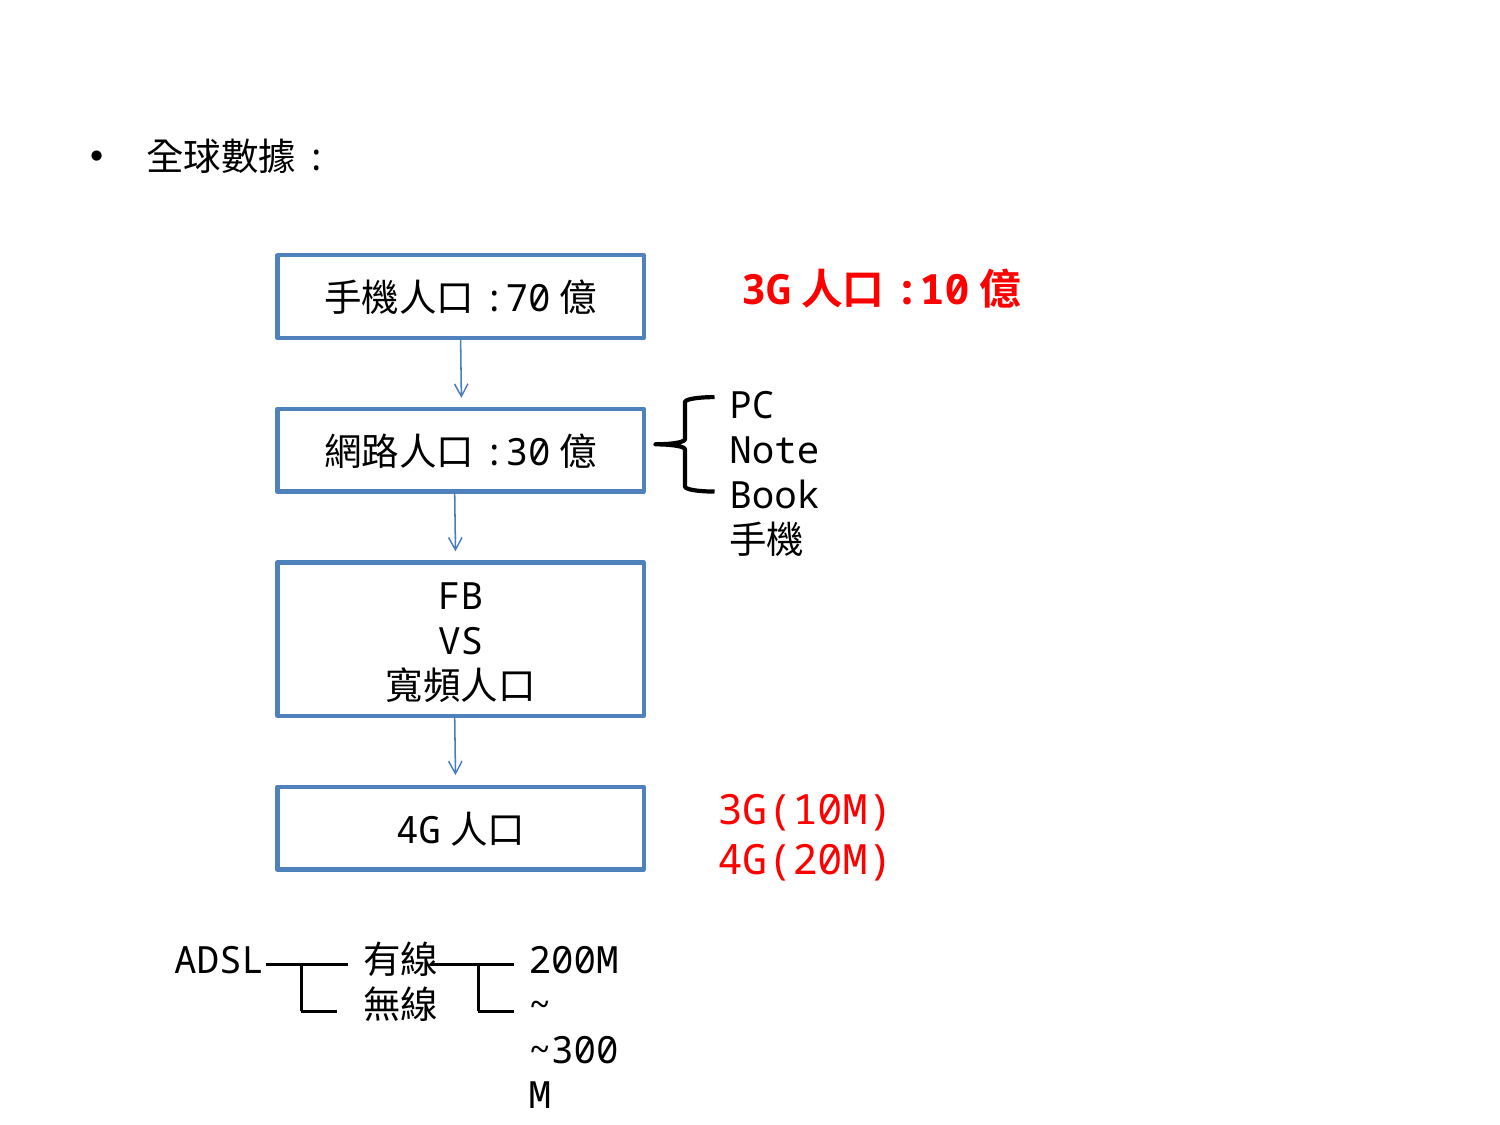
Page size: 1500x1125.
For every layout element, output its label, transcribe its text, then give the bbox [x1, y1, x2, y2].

text_box PC Note Book 手機 [714, 373, 939, 569]
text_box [159, 928, 680, 1035]
text_box 4G人口 [275, 785, 646, 872]
text_box 網路人口:30億 [275, 407, 646, 494]
text_box 3G(10M) 4G(20M) [702, 775, 951, 891]
text_box FB VS 寬頻人口 [275, 560, 646, 718]
text_box 手機人口:70億 [275, 253, 646, 340]
list 全球數據: [75, 125, 1425, 1005]
text_box [654, 396, 715, 493]
text_box 3G人口:10億 [726, 255, 1140, 321]
